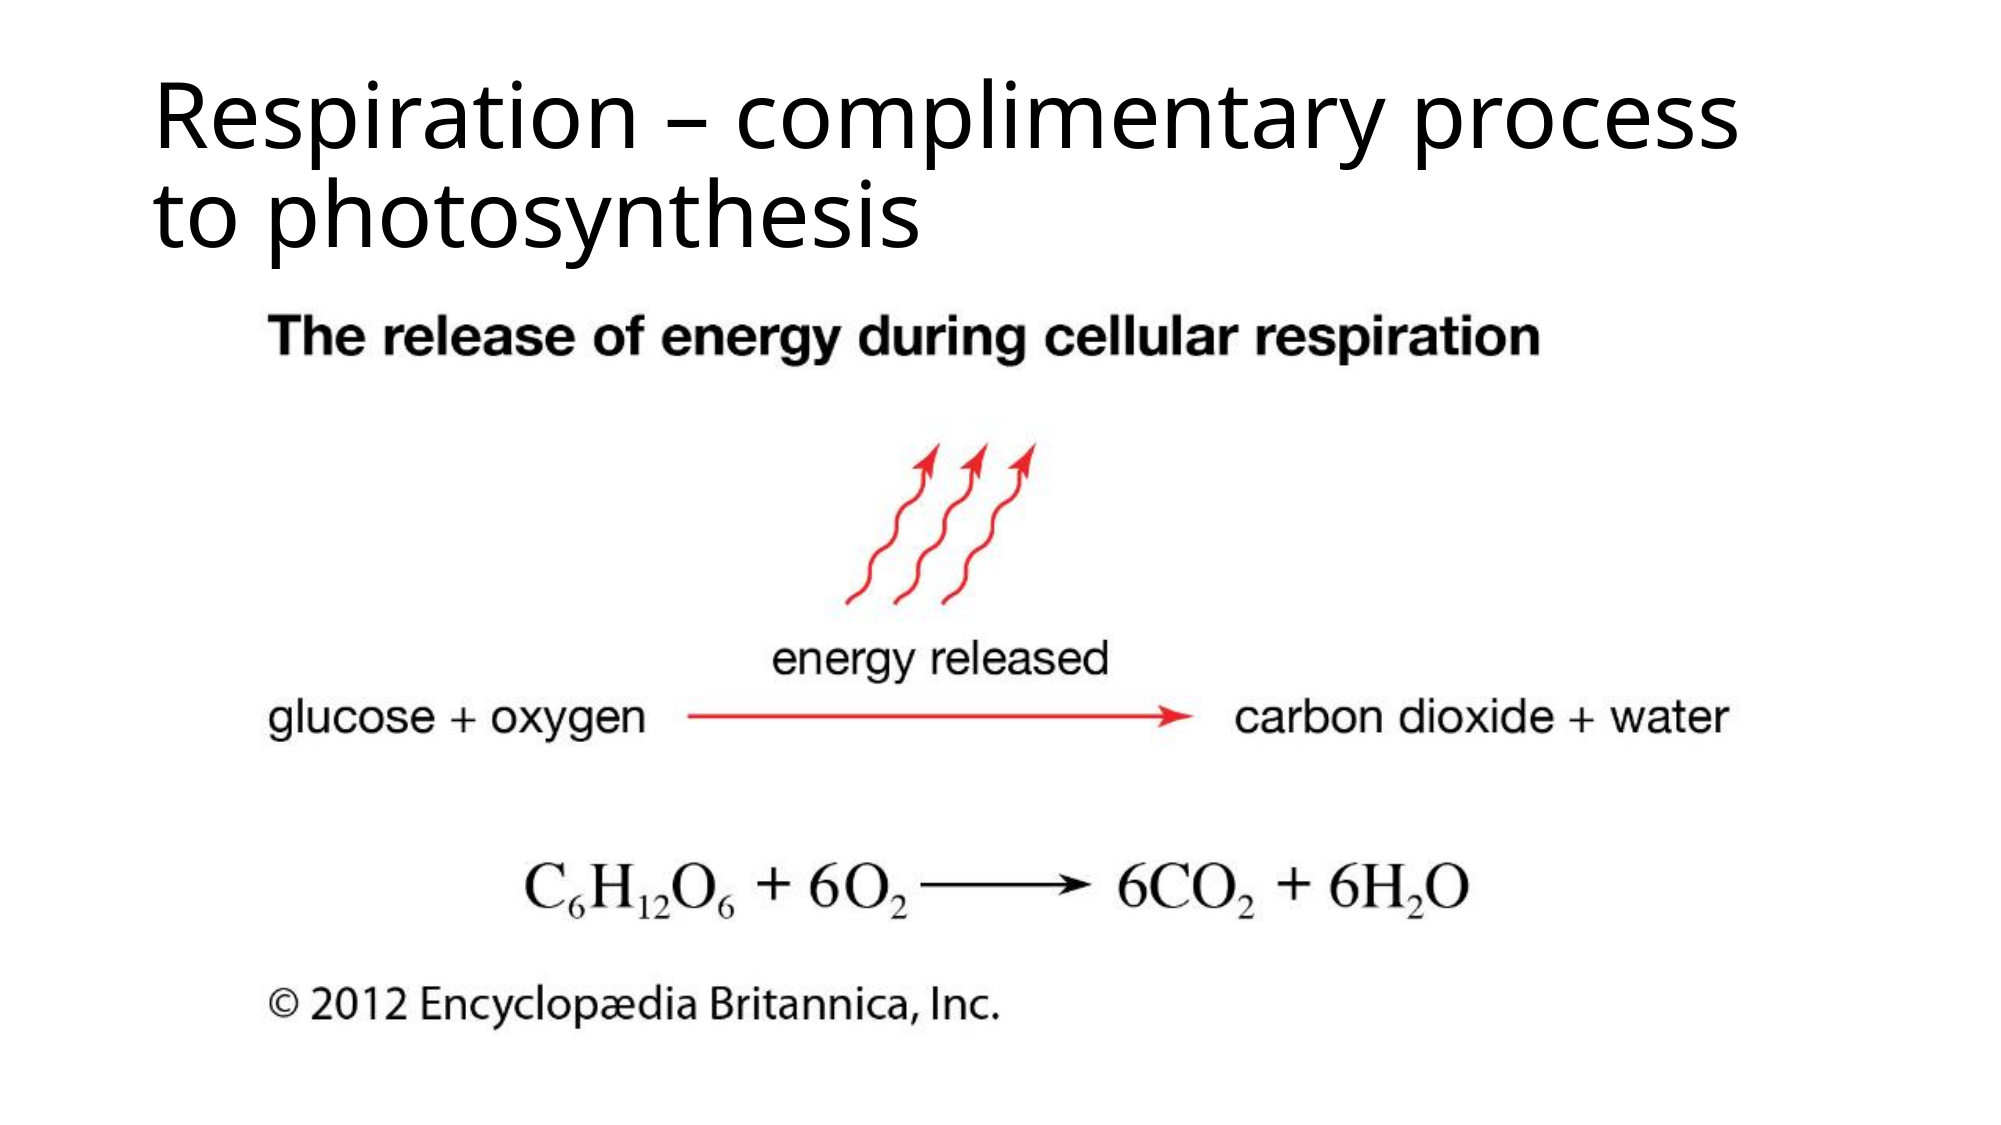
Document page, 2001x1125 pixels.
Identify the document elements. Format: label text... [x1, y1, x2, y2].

picture [248, 295, 1752, 1040]
title Respiration – complimentary process to photosynthesis [137, 59, 1863, 278]
